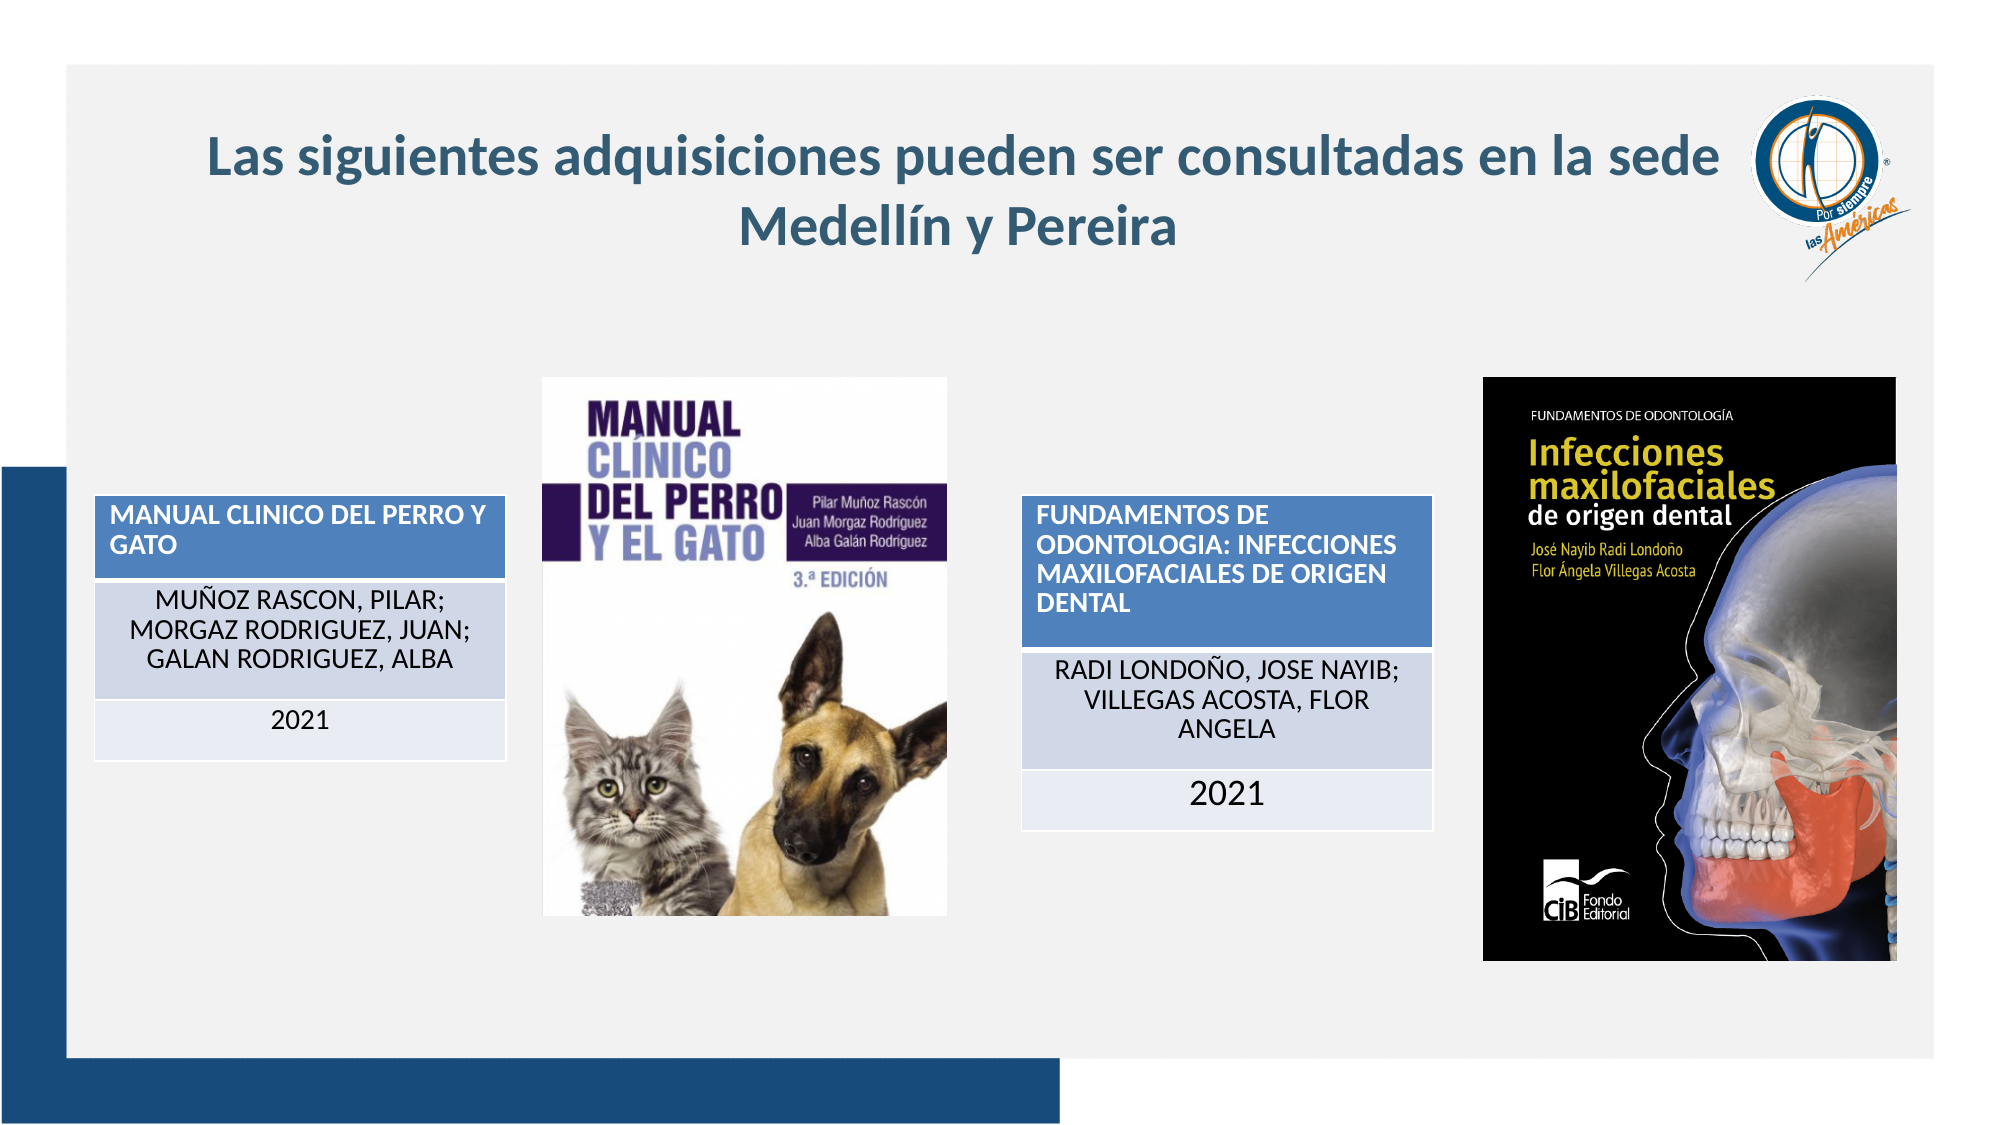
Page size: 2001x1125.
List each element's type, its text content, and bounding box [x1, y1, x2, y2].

text_box Las siguientes adquisiciones pueden ser consultadas en la sede Medellín y Pereira [162, 110, 1740, 265]
picture [0, 0, 2001, 1125]
table_cell MUÑOZ RASCON, PILAR; MORGAZ RODRIGUEZ, JUAN; GALAN RODRIGUEZ, ALBA [95, 583, 505, 699]
table_cell RADI LONDOÑO, JOSE NAYIB; VILLEGAS ACOSTA, FLOR ANGELA [1022, 653, 1432, 769]
table_cell 2021 [95, 701, 505, 760]
table_header MANUAL CLINICO DEL PERRO Y GATO [95, 496, 505, 578]
table_header FUNDAMENTOS DE ODONTOLOGIA: INFECCIONES MAXILOFACIALES DE ORIGEN DENTAL [1022, 496, 1432, 647]
table_cell 2021 [1022, 771, 1432, 830]
